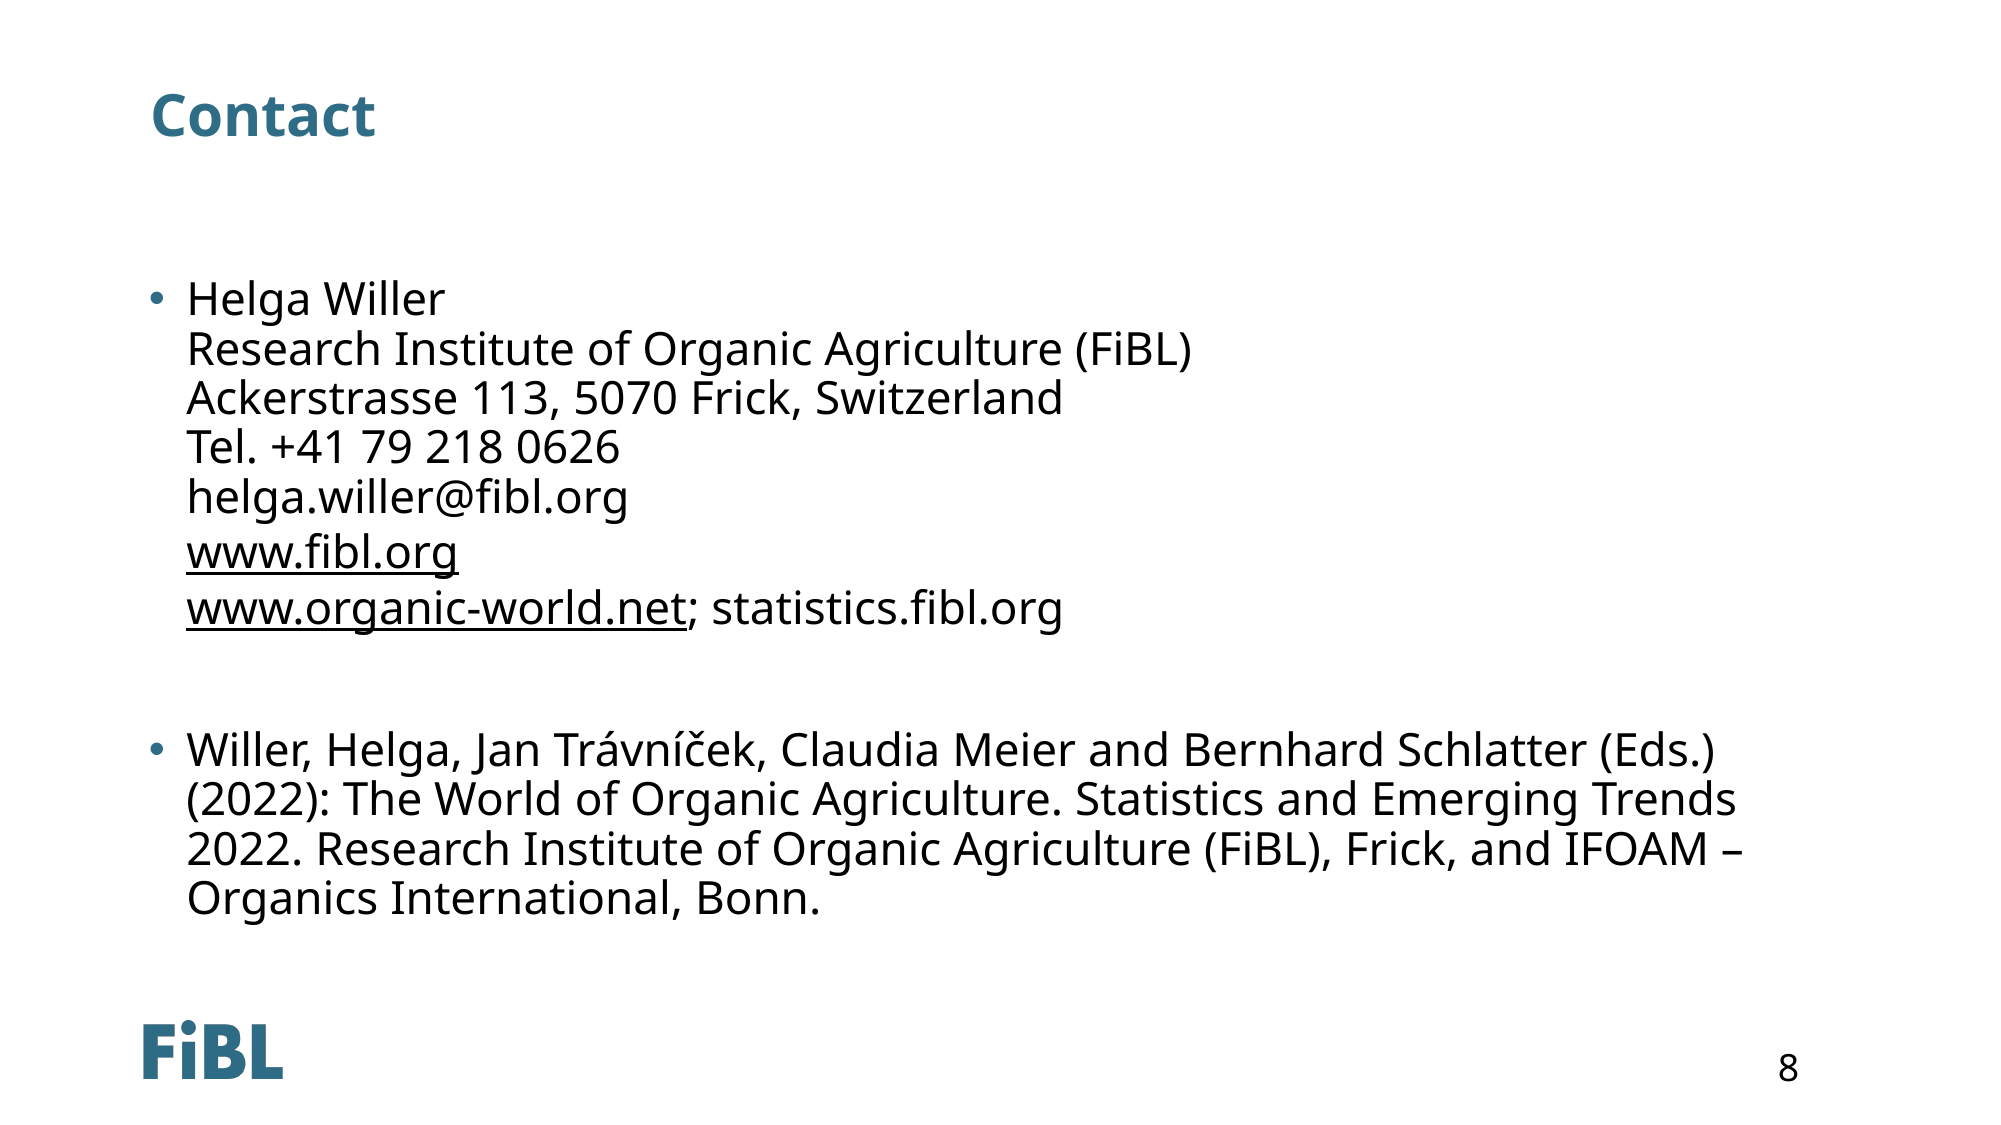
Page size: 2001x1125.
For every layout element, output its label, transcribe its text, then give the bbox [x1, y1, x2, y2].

list Helga Willer Research Institute of Organic Agriculture (FiBL) Ackerstrasse 113, 5070 Frick, Switzerland Tel. +41 79 218 0626 helga.willer@fibl.org www.fibl.org www.organic-world.net; statistics.fibl.org Willer, Helga, Jan Trávníček, Claudia Meier and Bernhard Schlatter (Eds.) (2022): The World of Organic Agriculture. Statistics and Emerging Trends 2022. Research Institute of Organic Agriculture (FiBL), Frick, and IFOAM – Organics International, Bonn. [133, 268, 1867, 976]
picture [143, 1020, 283, 1079]
title Contact [135, 66, 1865, 170]
